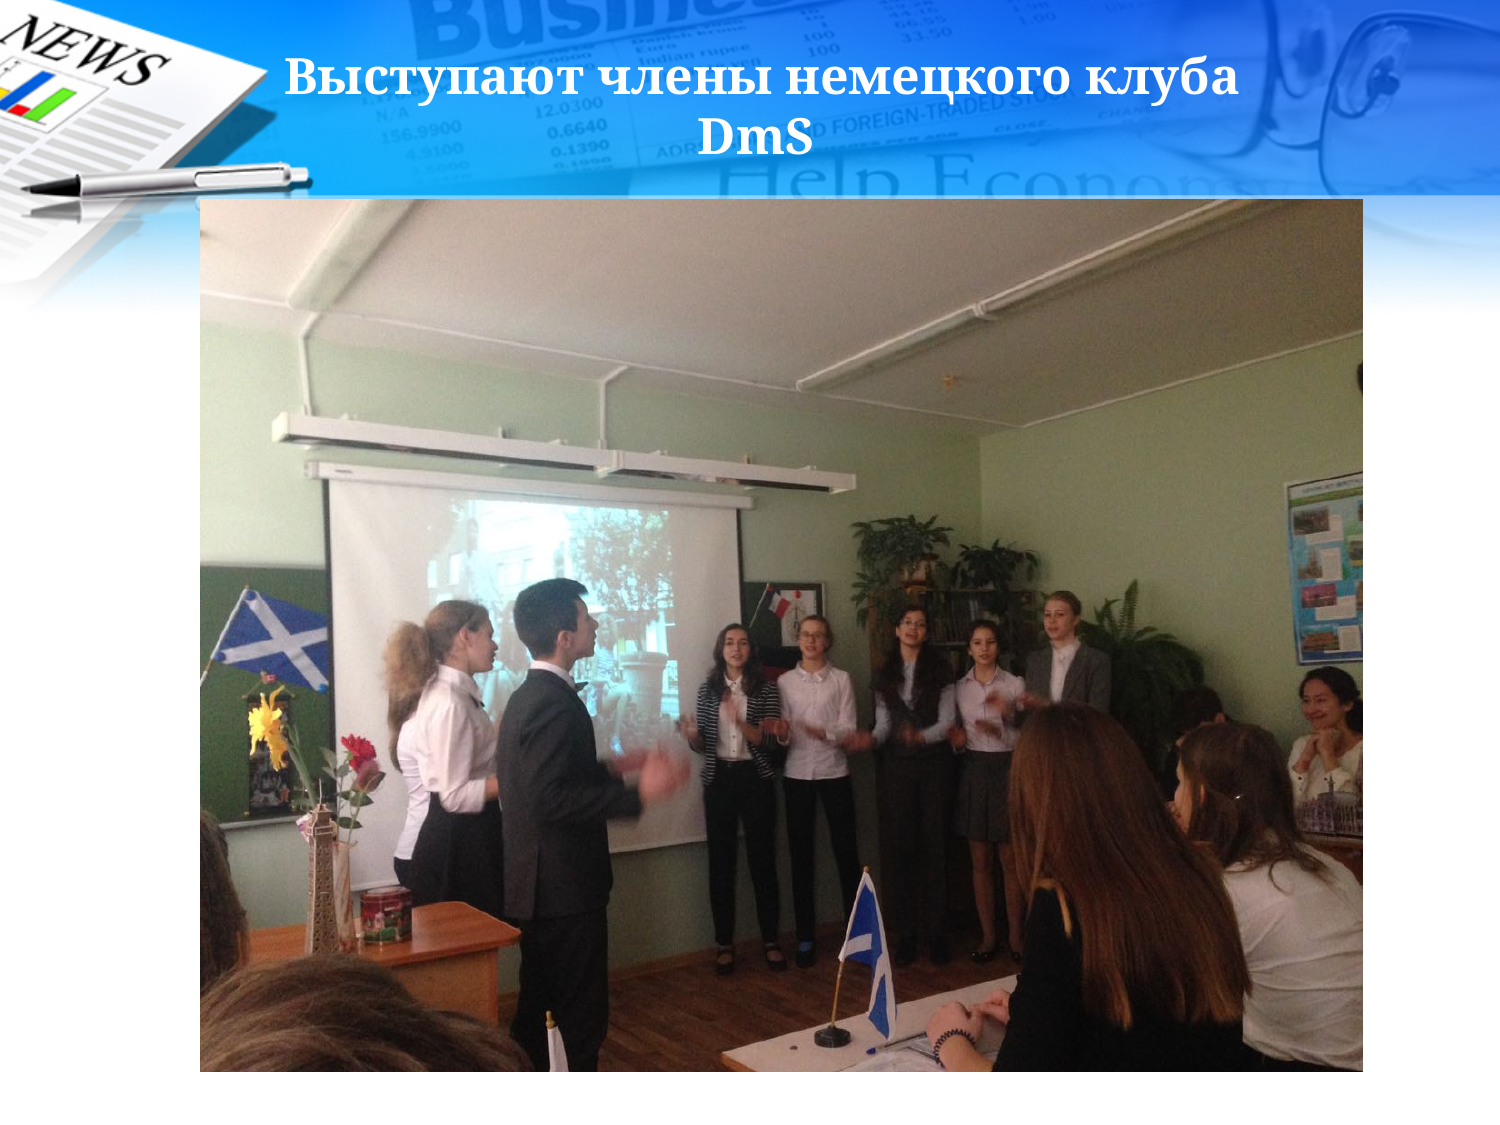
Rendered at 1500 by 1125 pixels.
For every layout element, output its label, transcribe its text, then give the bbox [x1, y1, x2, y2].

text_box Выступают члены немецкого клуба DmS [237, 37, 1288, 173]
picture [0, 0, 1500, 1125]
